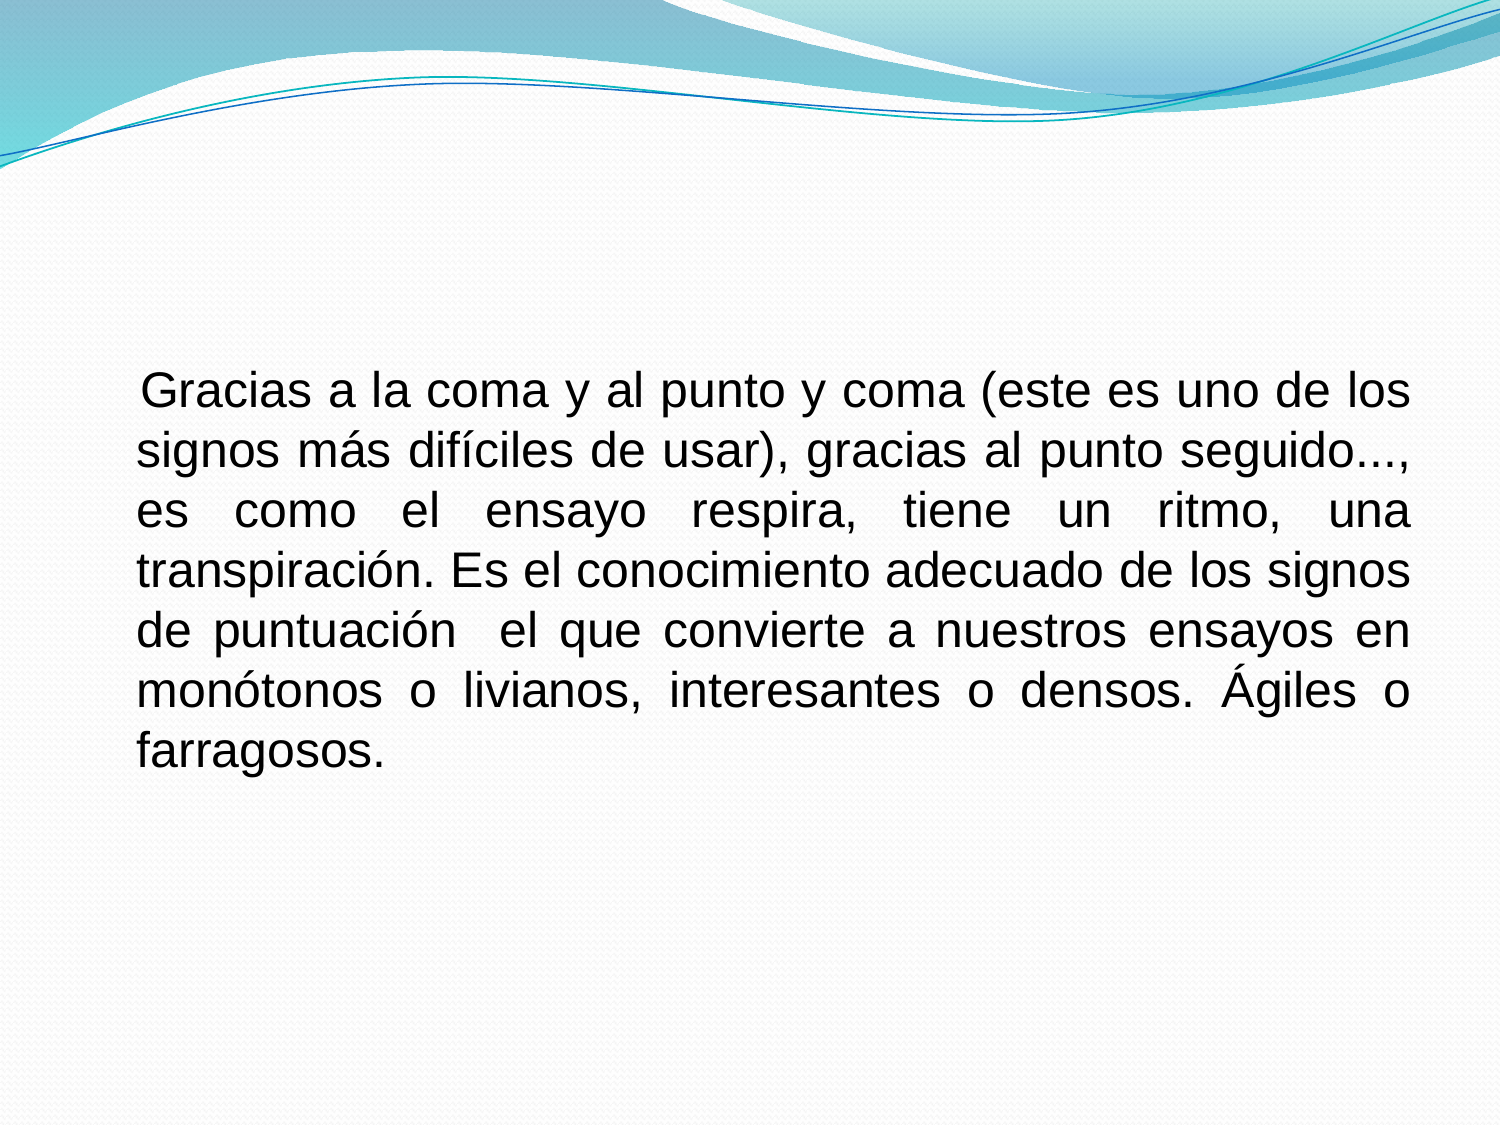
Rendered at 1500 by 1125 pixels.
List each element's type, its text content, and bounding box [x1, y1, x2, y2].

list Gracias a la coma y al punto y coma (este es uno de los signos más difíciles de usar), gracias al punto seguido..., es como el ensayo respira, tiene un ritmo, una transpiración. Es el conocimiento adecuado de los signos de puntuación el que convierte a nuestros ensayos en monótonos o livianos, interesantes o densos. Ágiles o farragosos. [76, 349, 1428, 820]
